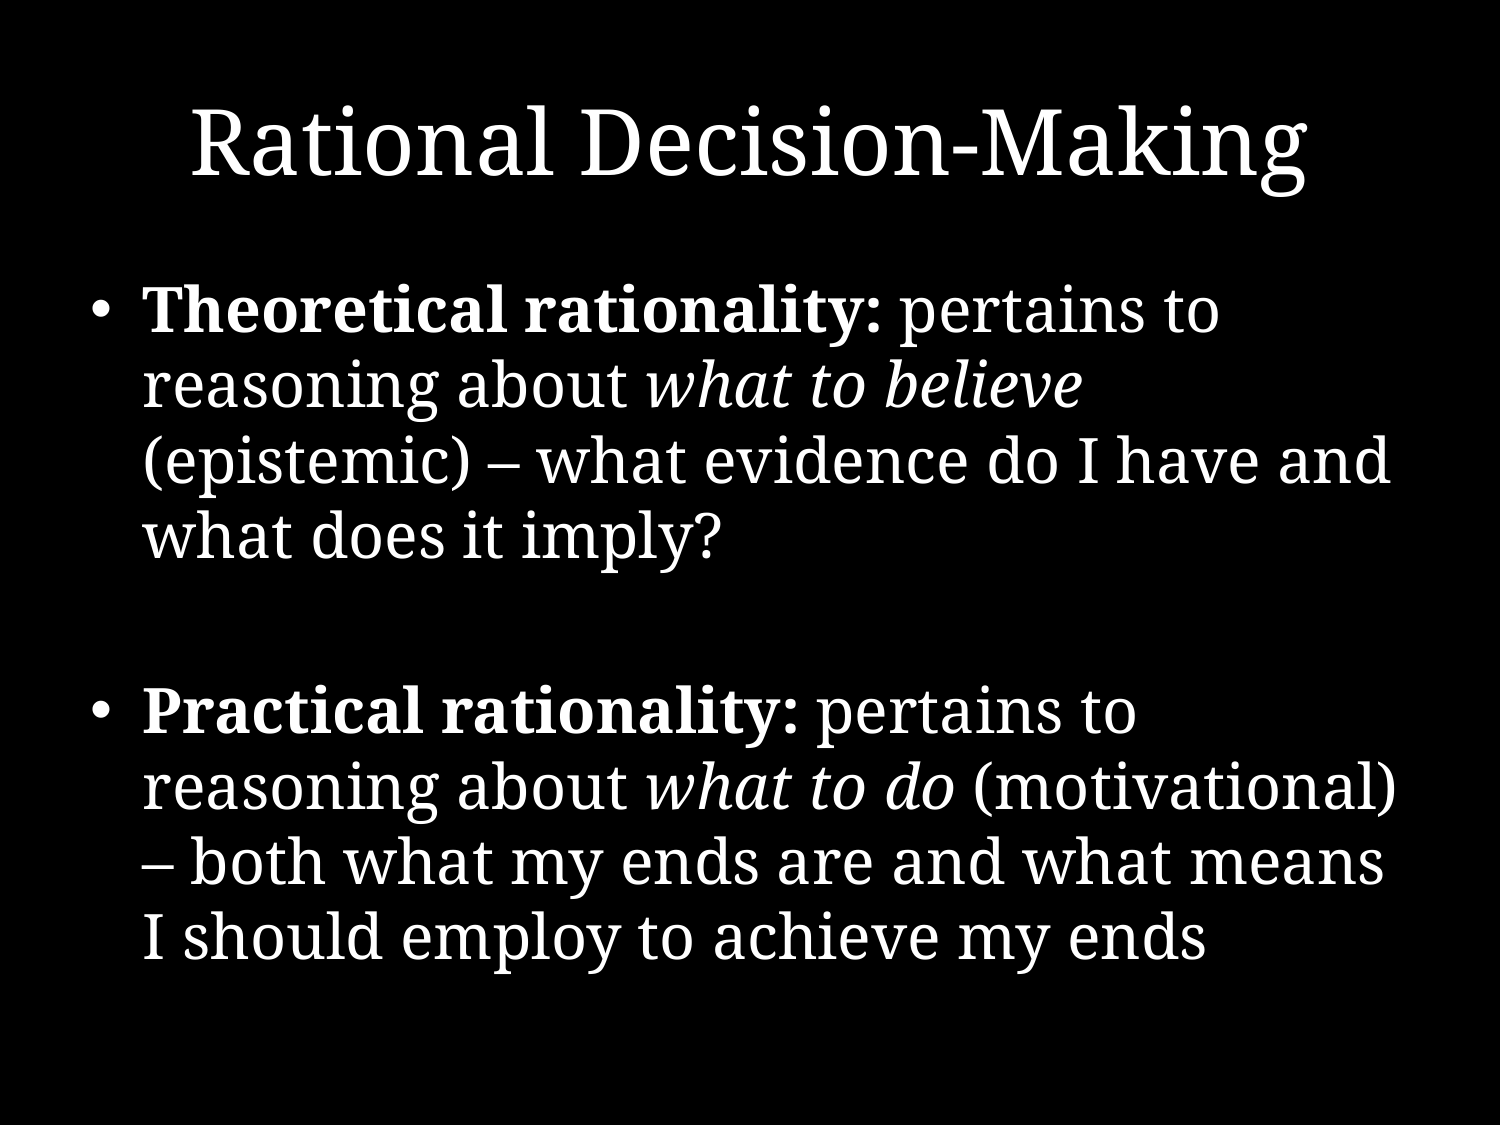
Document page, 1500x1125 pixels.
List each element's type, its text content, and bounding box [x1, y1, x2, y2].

list Theoretical rationality: pertains to reasoning about what to believe (epistemic) – what evidence do I have and what does it imply? Practical rationality: pertains to reasoning about what to do (motivational) – both what my ends are and what means I should employ to achieve my ends [75, 262, 1425, 1005]
title Rational Decision-Making [75, 45, 1425, 233]
